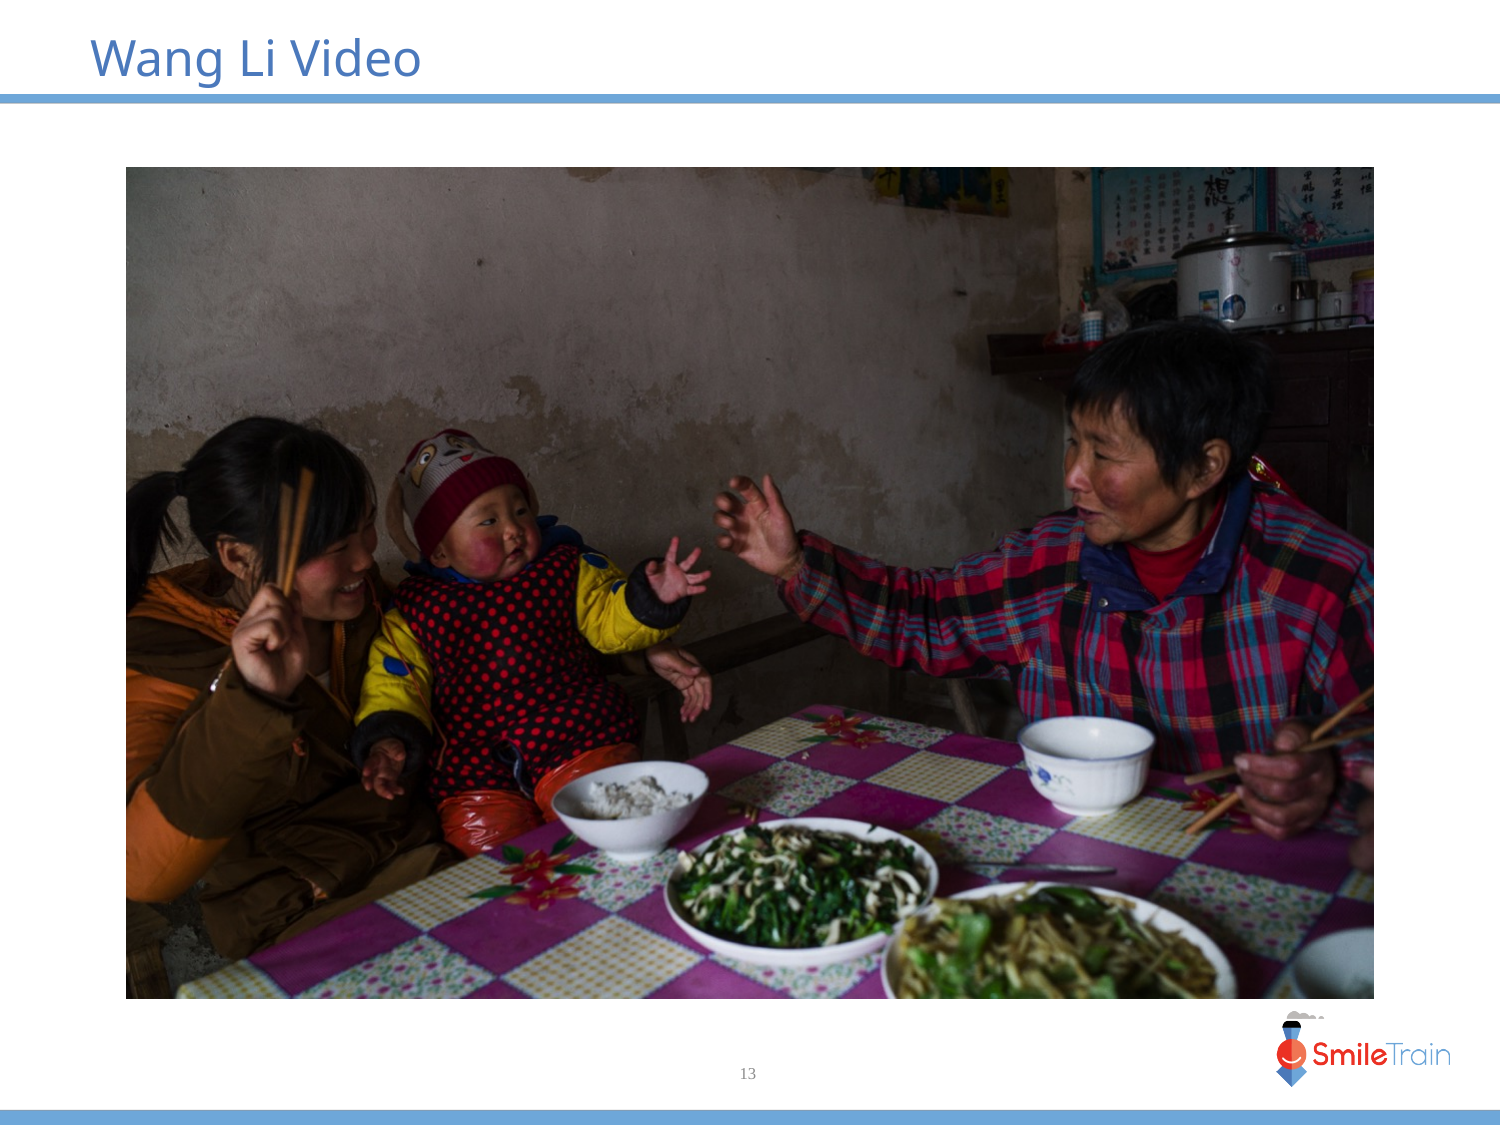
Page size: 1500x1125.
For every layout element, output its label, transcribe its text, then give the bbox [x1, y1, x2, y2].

slide_number 13 [573, 1042, 924, 1103]
picture [1276, 1011, 1450, 1087]
title Wang Li Video [75, 31, 1425, 82]
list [125, 167, 1375, 999]
